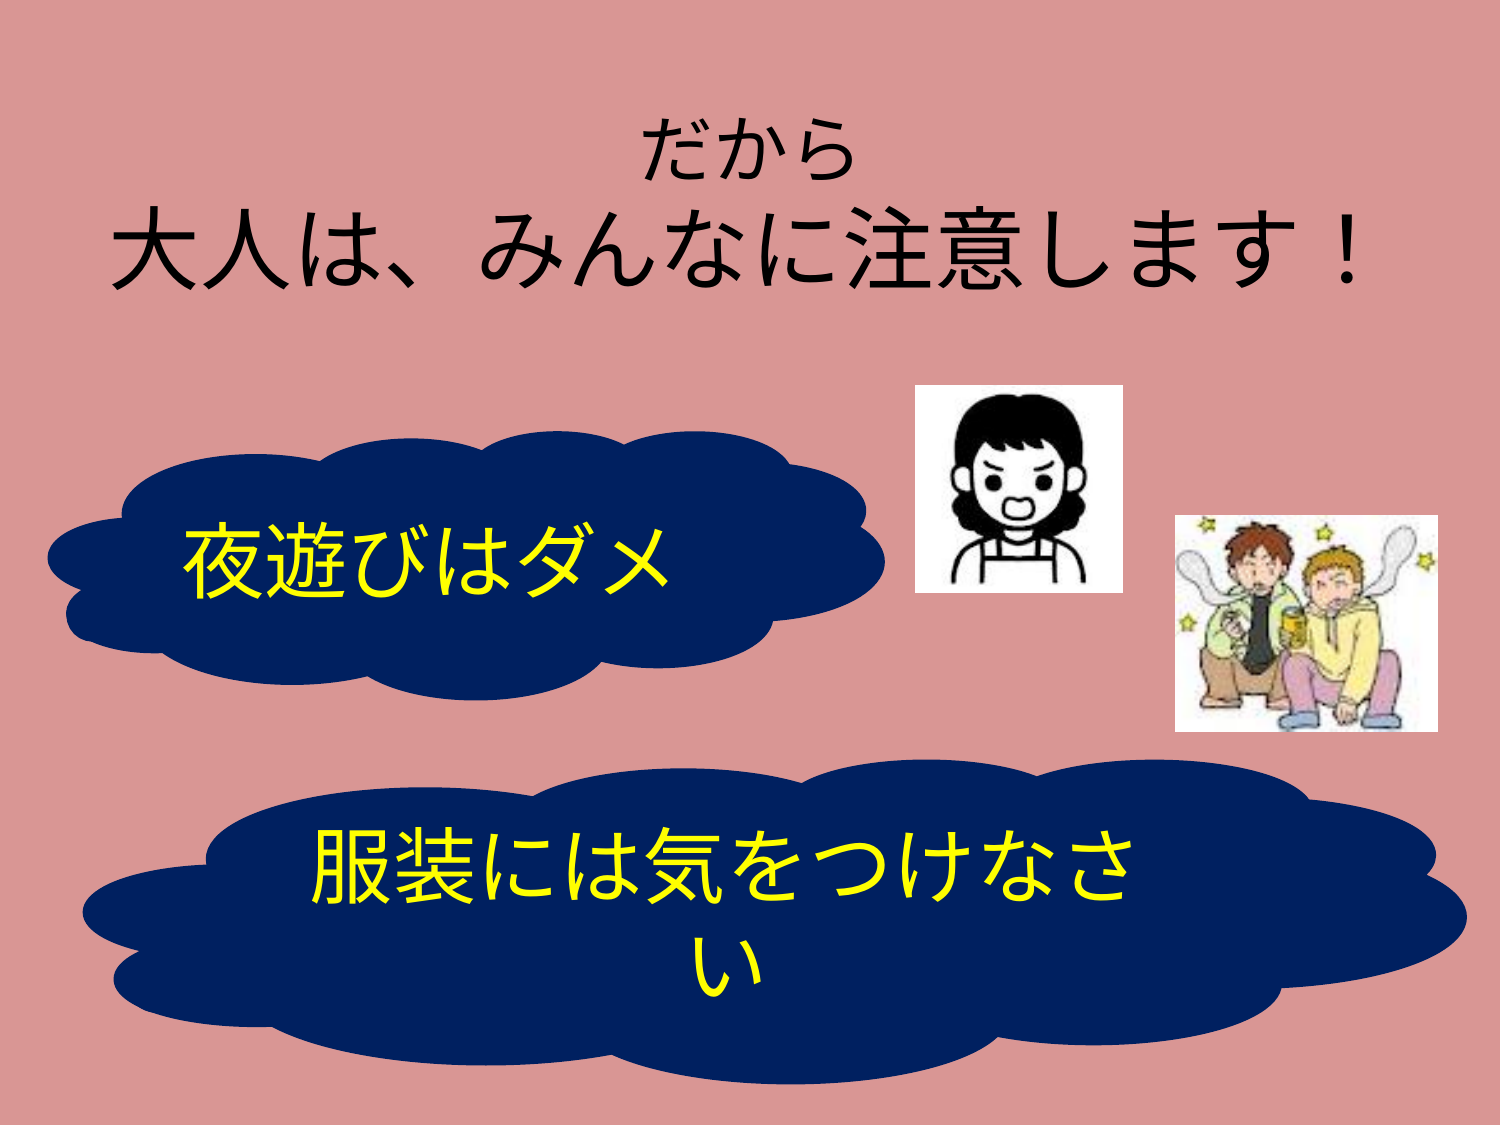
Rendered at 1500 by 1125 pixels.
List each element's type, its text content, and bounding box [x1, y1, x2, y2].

picture [915, 385, 1124, 594]
text_box 服装には気をつけなさい [85, 762, 1465, 1082]
title だから 大人は、みんなに注意します！ [76, 55, 1426, 349]
picture [1174, 514, 1439, 733]
text_box 夜遊びはダメ [50, 433, 883, 698]
